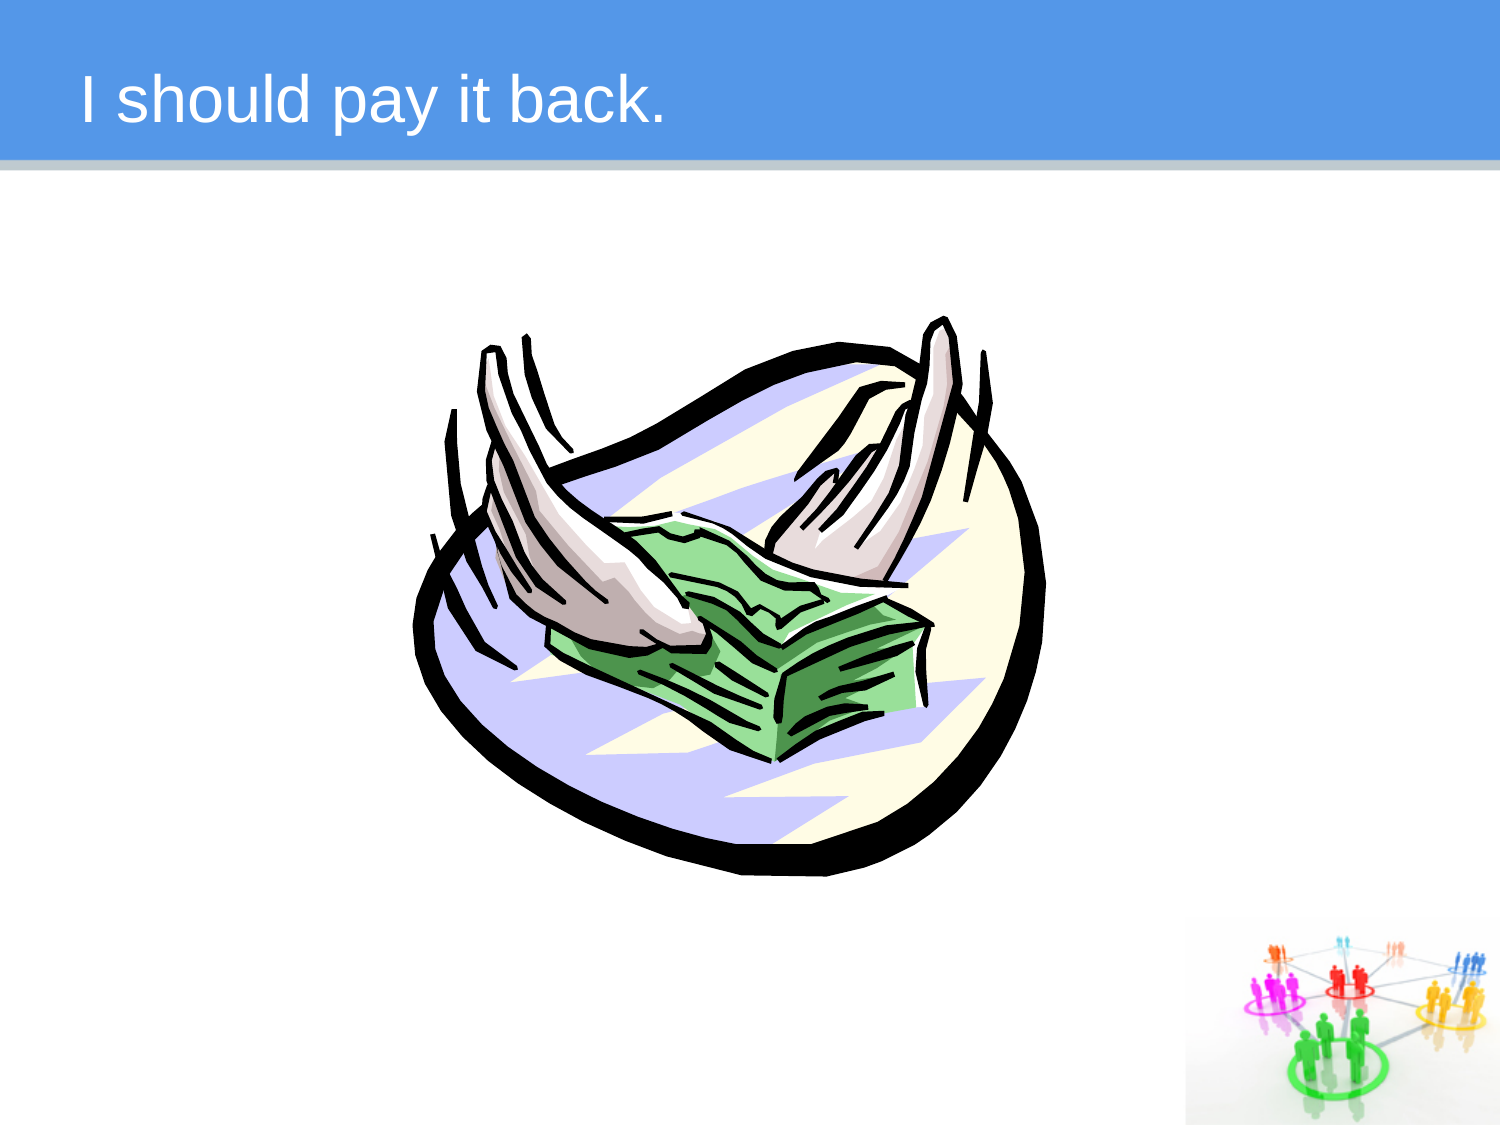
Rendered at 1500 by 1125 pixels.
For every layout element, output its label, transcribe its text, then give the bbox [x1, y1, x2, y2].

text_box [412, 312, 1052, 882]
picture [0, 0, 1500, 1125]
title I should pay it back. [64, 54, 1057, 138]
